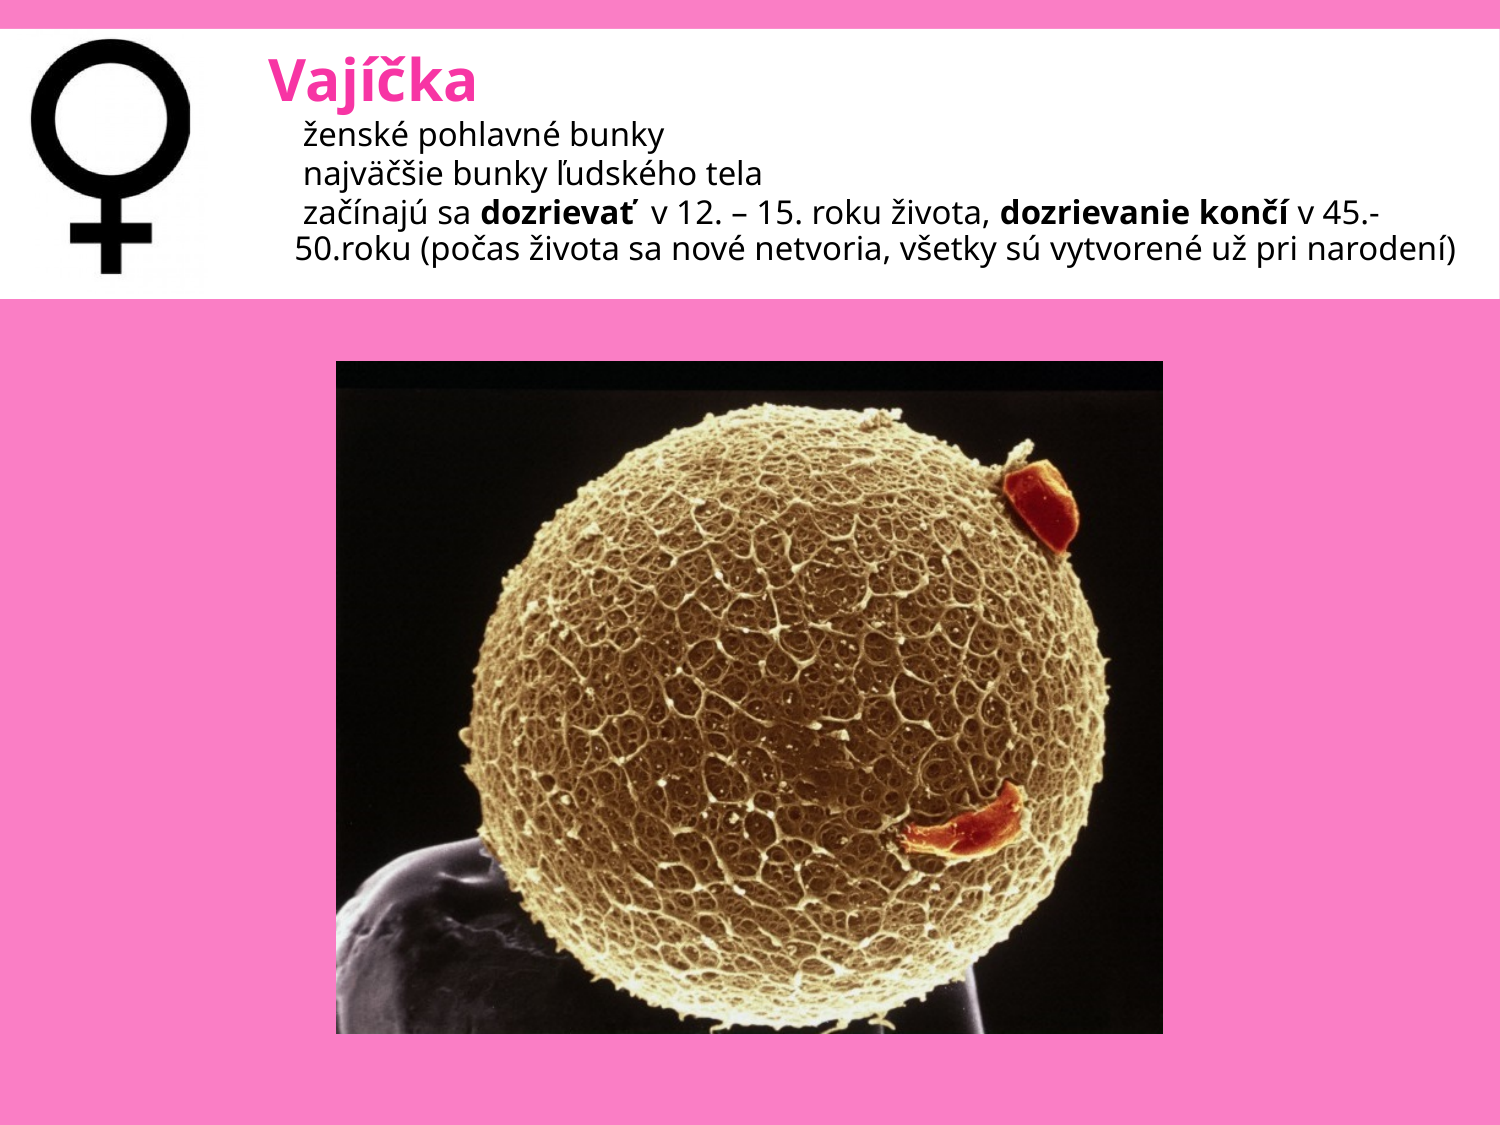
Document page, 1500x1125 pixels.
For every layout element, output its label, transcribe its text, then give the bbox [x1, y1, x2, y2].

text_box Vajíčka ženské pohlavné bunky najväčšie bunky ľudského tela začínajú sa dozrievať v 12. – 15. roku života, dozrievanie končí v 45.- 50.roku (počas života sa nové netvoria, všetky sú vytvorené už pri narodení) [253, 43, 1484, 301]
picture [16, 29, 208, 295]
picture [336, 361, 1164, 1034]
